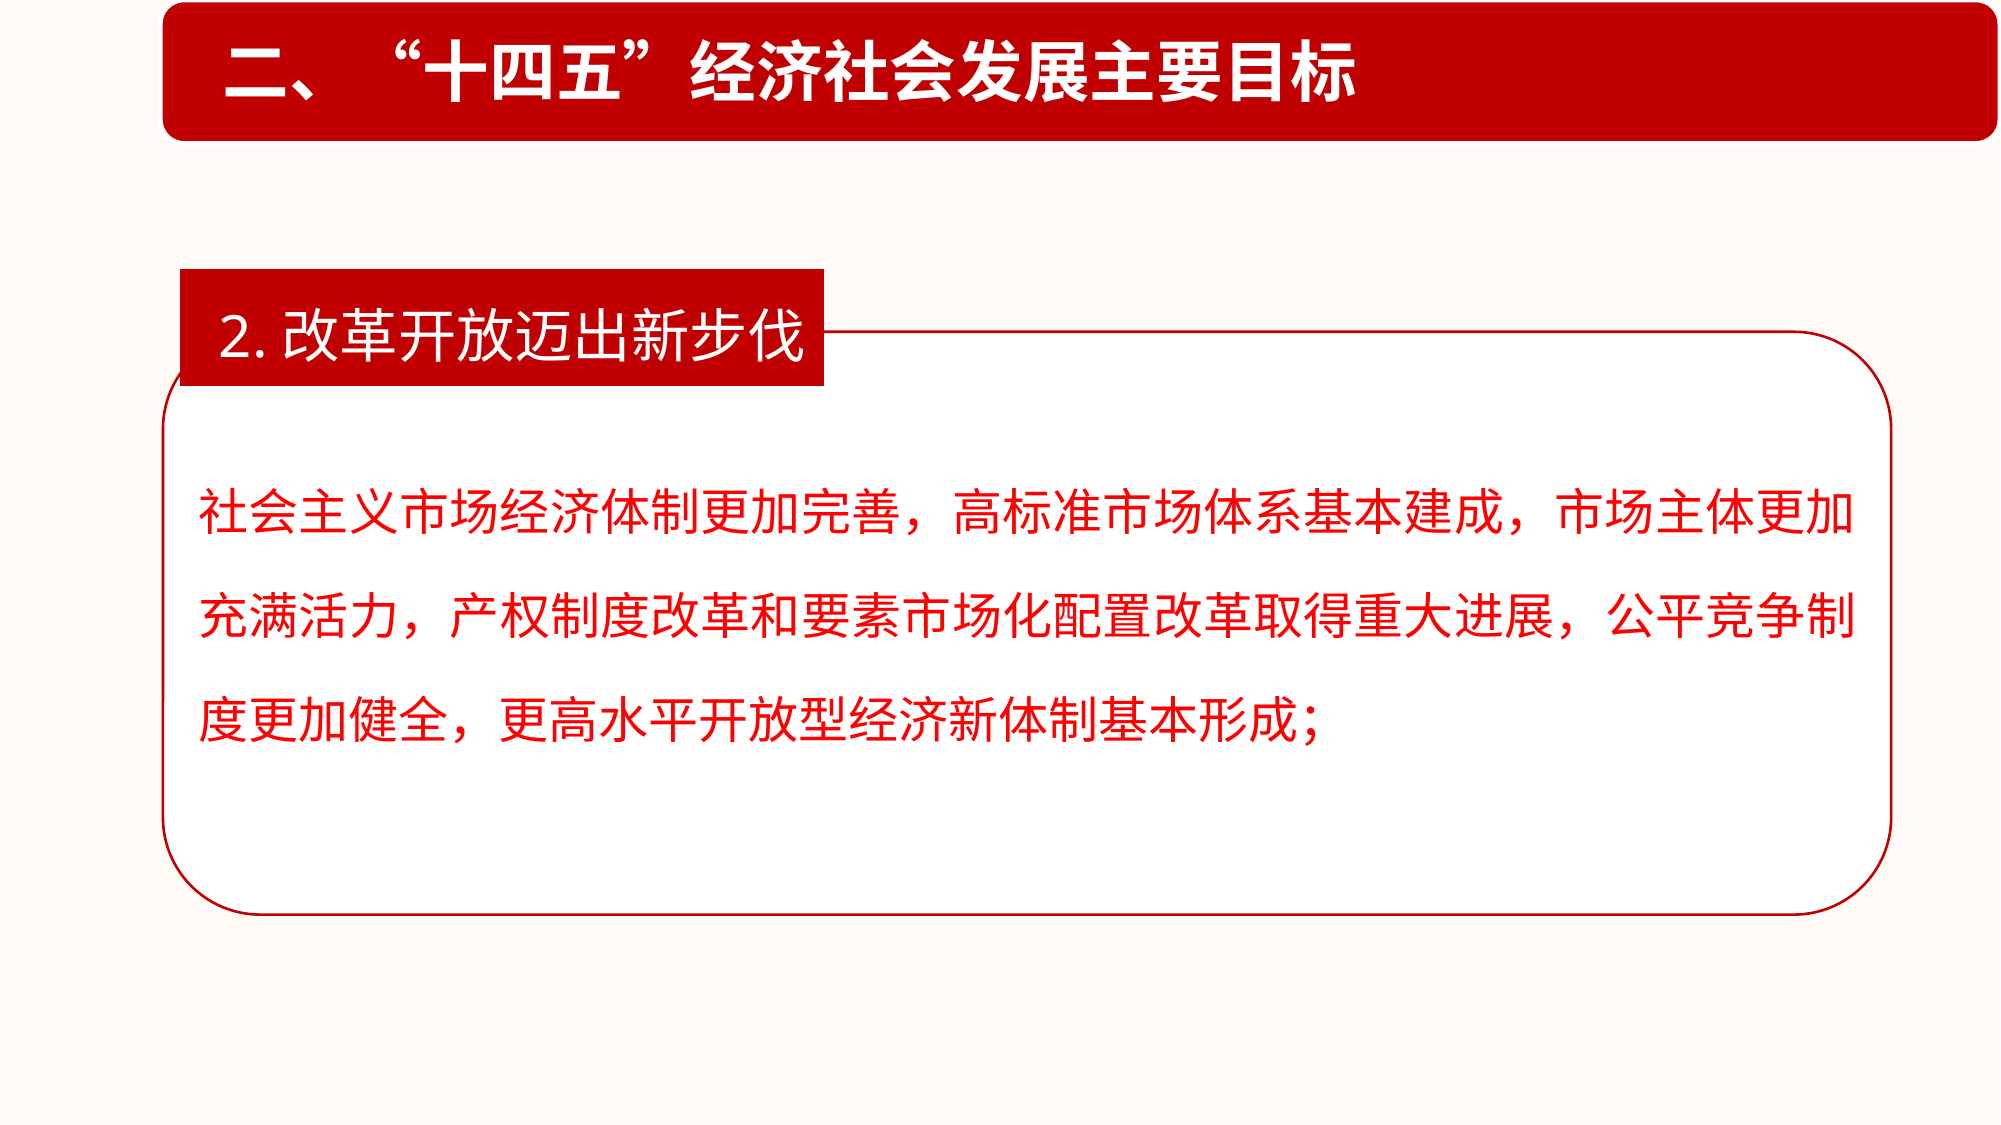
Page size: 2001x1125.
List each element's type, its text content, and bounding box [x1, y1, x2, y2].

text_box 社会主义市场经济体制更加完善，高标准市场体系基本建成，市场主体更加充满活力，产权制度改革和要素市场化配置改革取得重大进展，公平竞争制度更加健全，更高水平开放型经济新体制基本形成； [187, 430, 1868, 754]
text_box [183, 271, 821, 383]
text_box [160, 0, 2000, 144]
text_box 2.改革开放迈出新步伐 [207, 279, 845, 375]
text_box [161, 330, 1893, 916]
text_box 二、“十四五”经济社会发展主要目标 [207, 22, 1996, 197]
